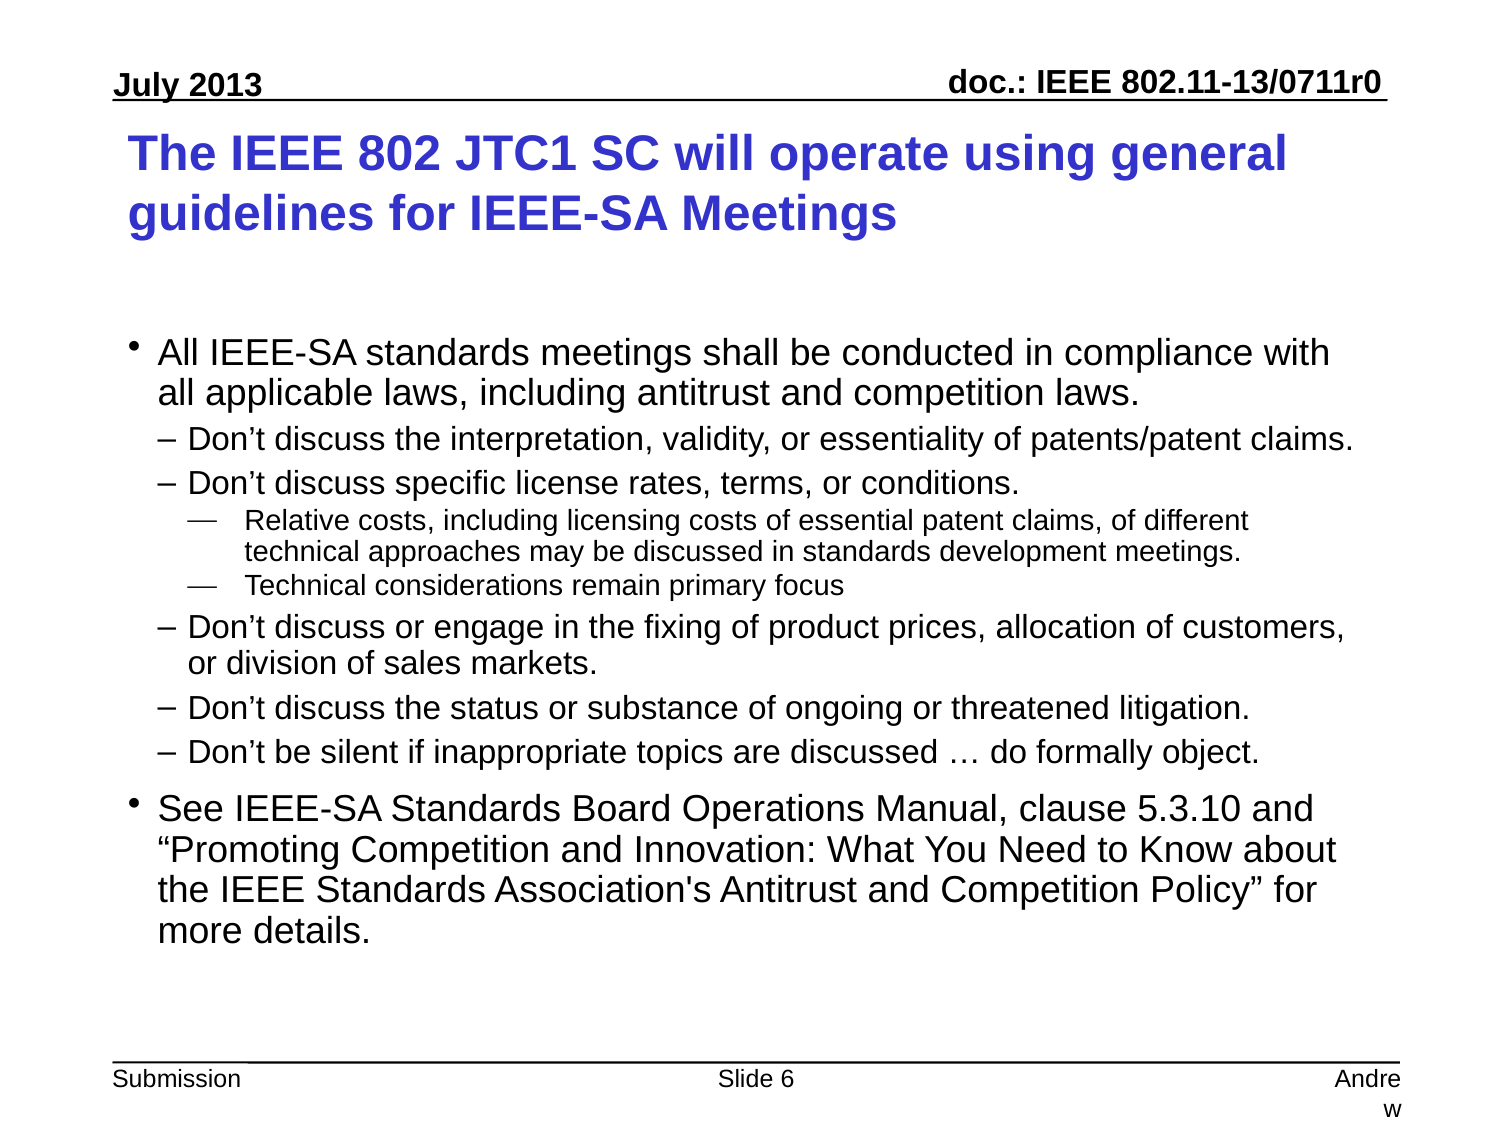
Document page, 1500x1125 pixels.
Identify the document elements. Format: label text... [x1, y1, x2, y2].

footer Andrew Myles, Cisco [1320, 1061, 1402, 1093]
slide_number Slide 6 [709, 1061, 803, 1093]
title The IEEE 802 JTC1 SC will operate using general guidelines for IEEE-SA Meetings [112, 112, 1388, 243]
text_box [88, 243, 1439, 1023]
